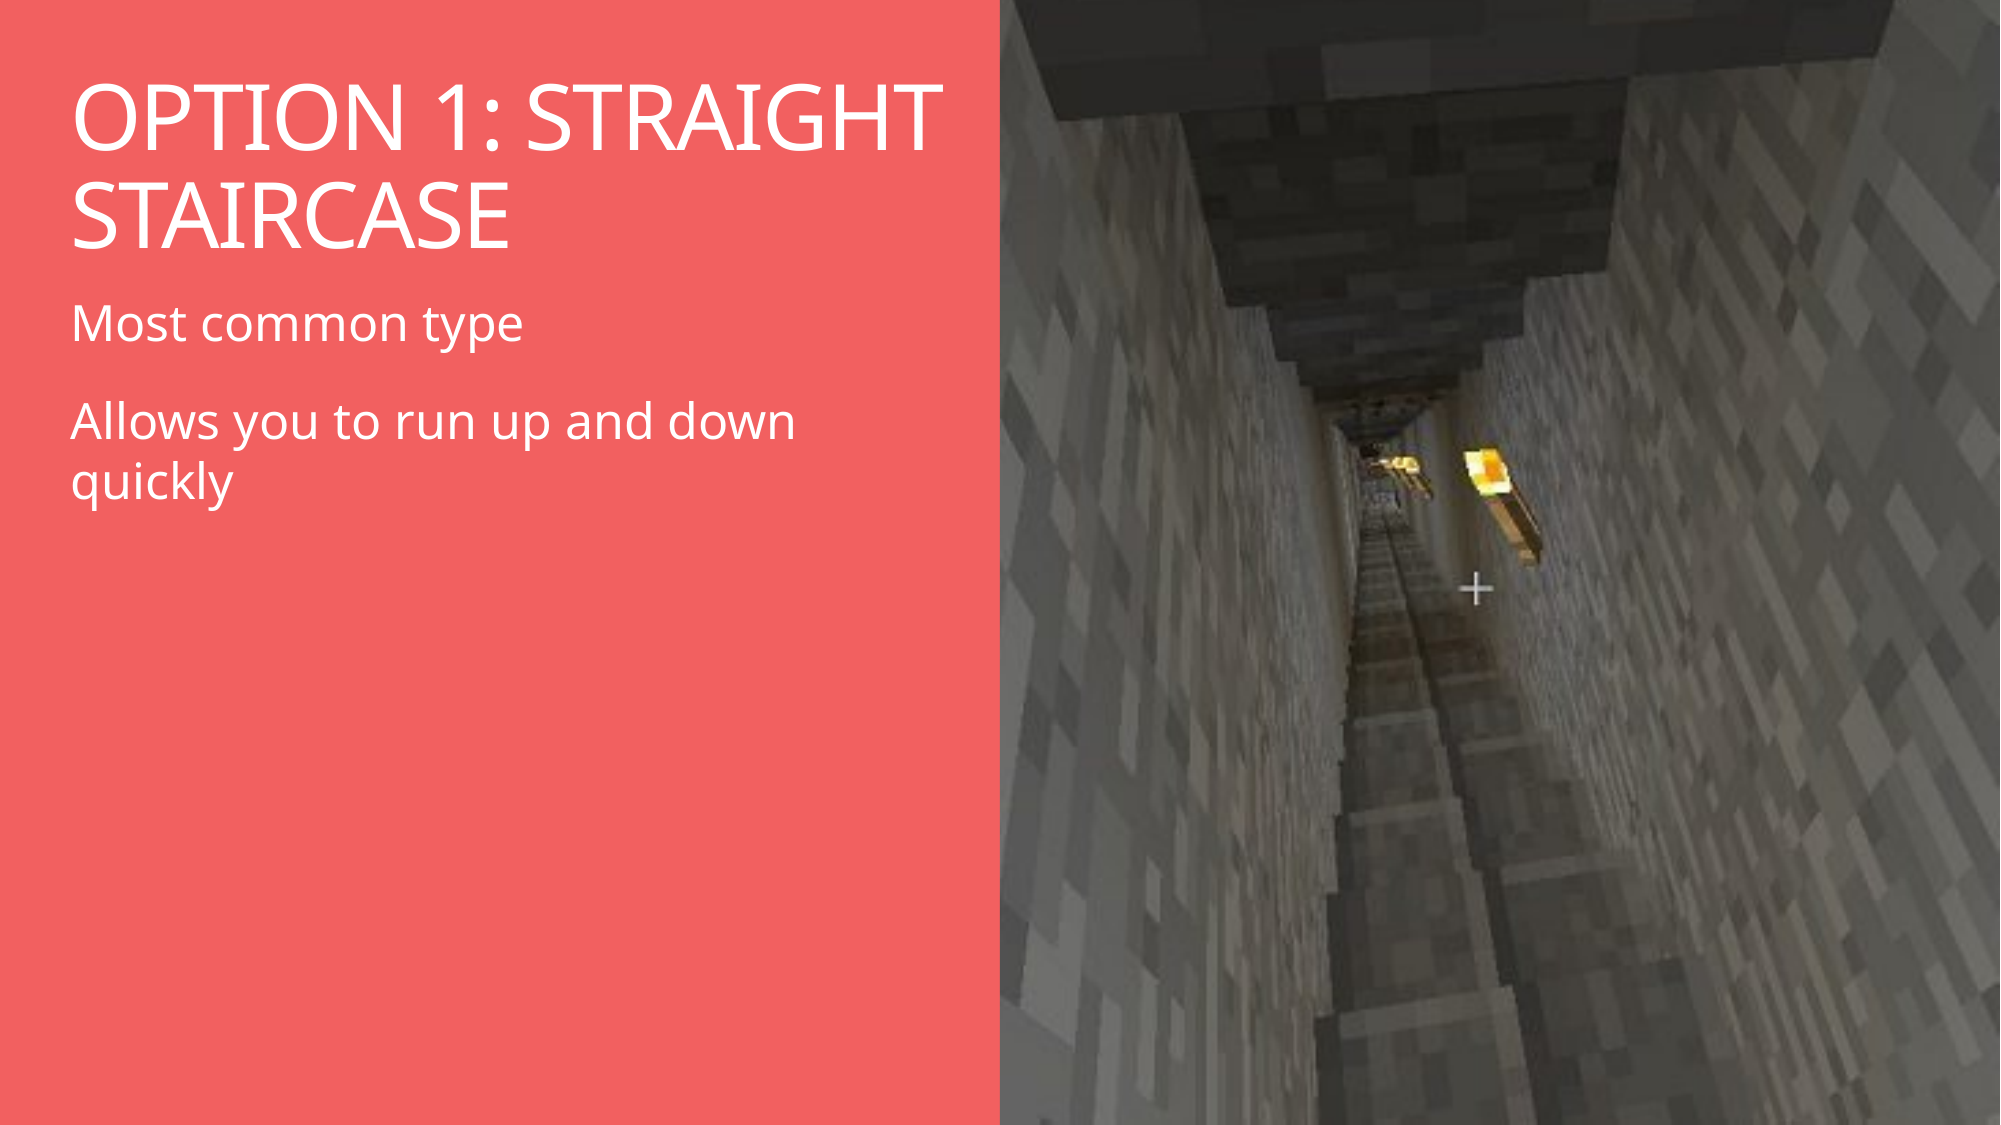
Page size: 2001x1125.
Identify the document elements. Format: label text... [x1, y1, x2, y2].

picture [999, 0, 2000, 1125]
list Most common type Allows you to run up and down quickly [70, 284, 953, 519]
title Option 1: Straight staircase [70, 63, 953, 279]
